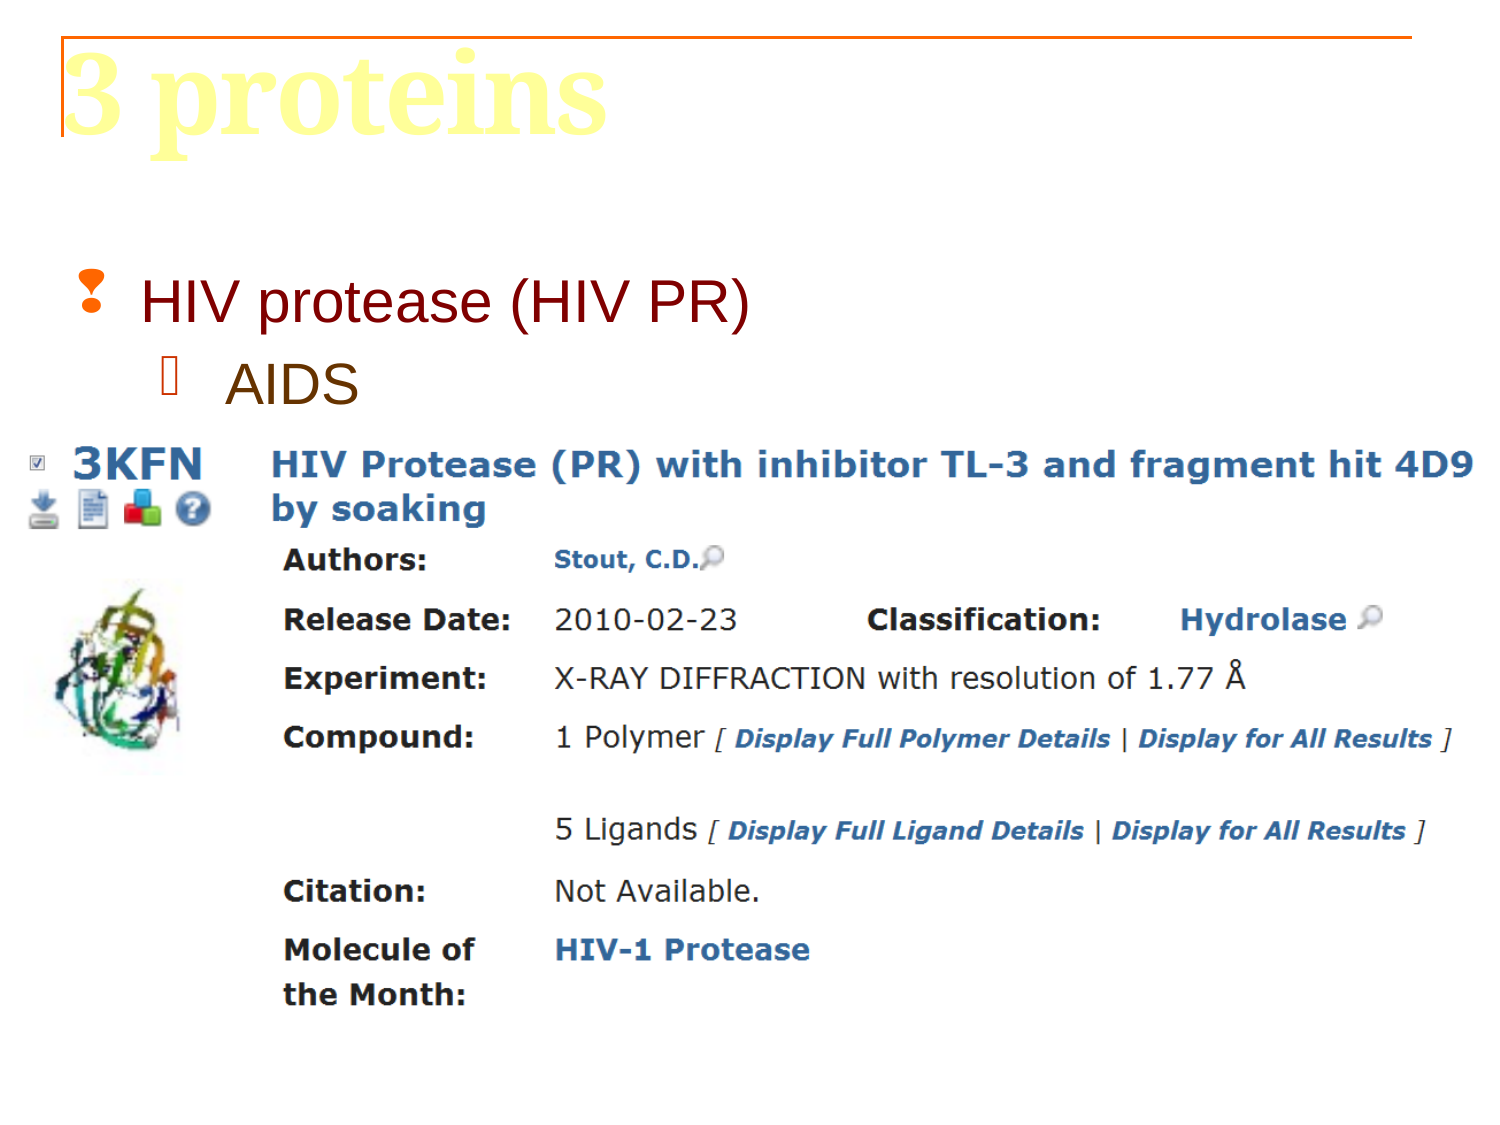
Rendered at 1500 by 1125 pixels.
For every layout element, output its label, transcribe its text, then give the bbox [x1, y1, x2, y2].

list HIV protease (HIV PR) AIDS [74, 261, 1426, 419]
picture [0, 421, 1500, 1125]
title 3 proteins [62, 37, 1438, 226]
